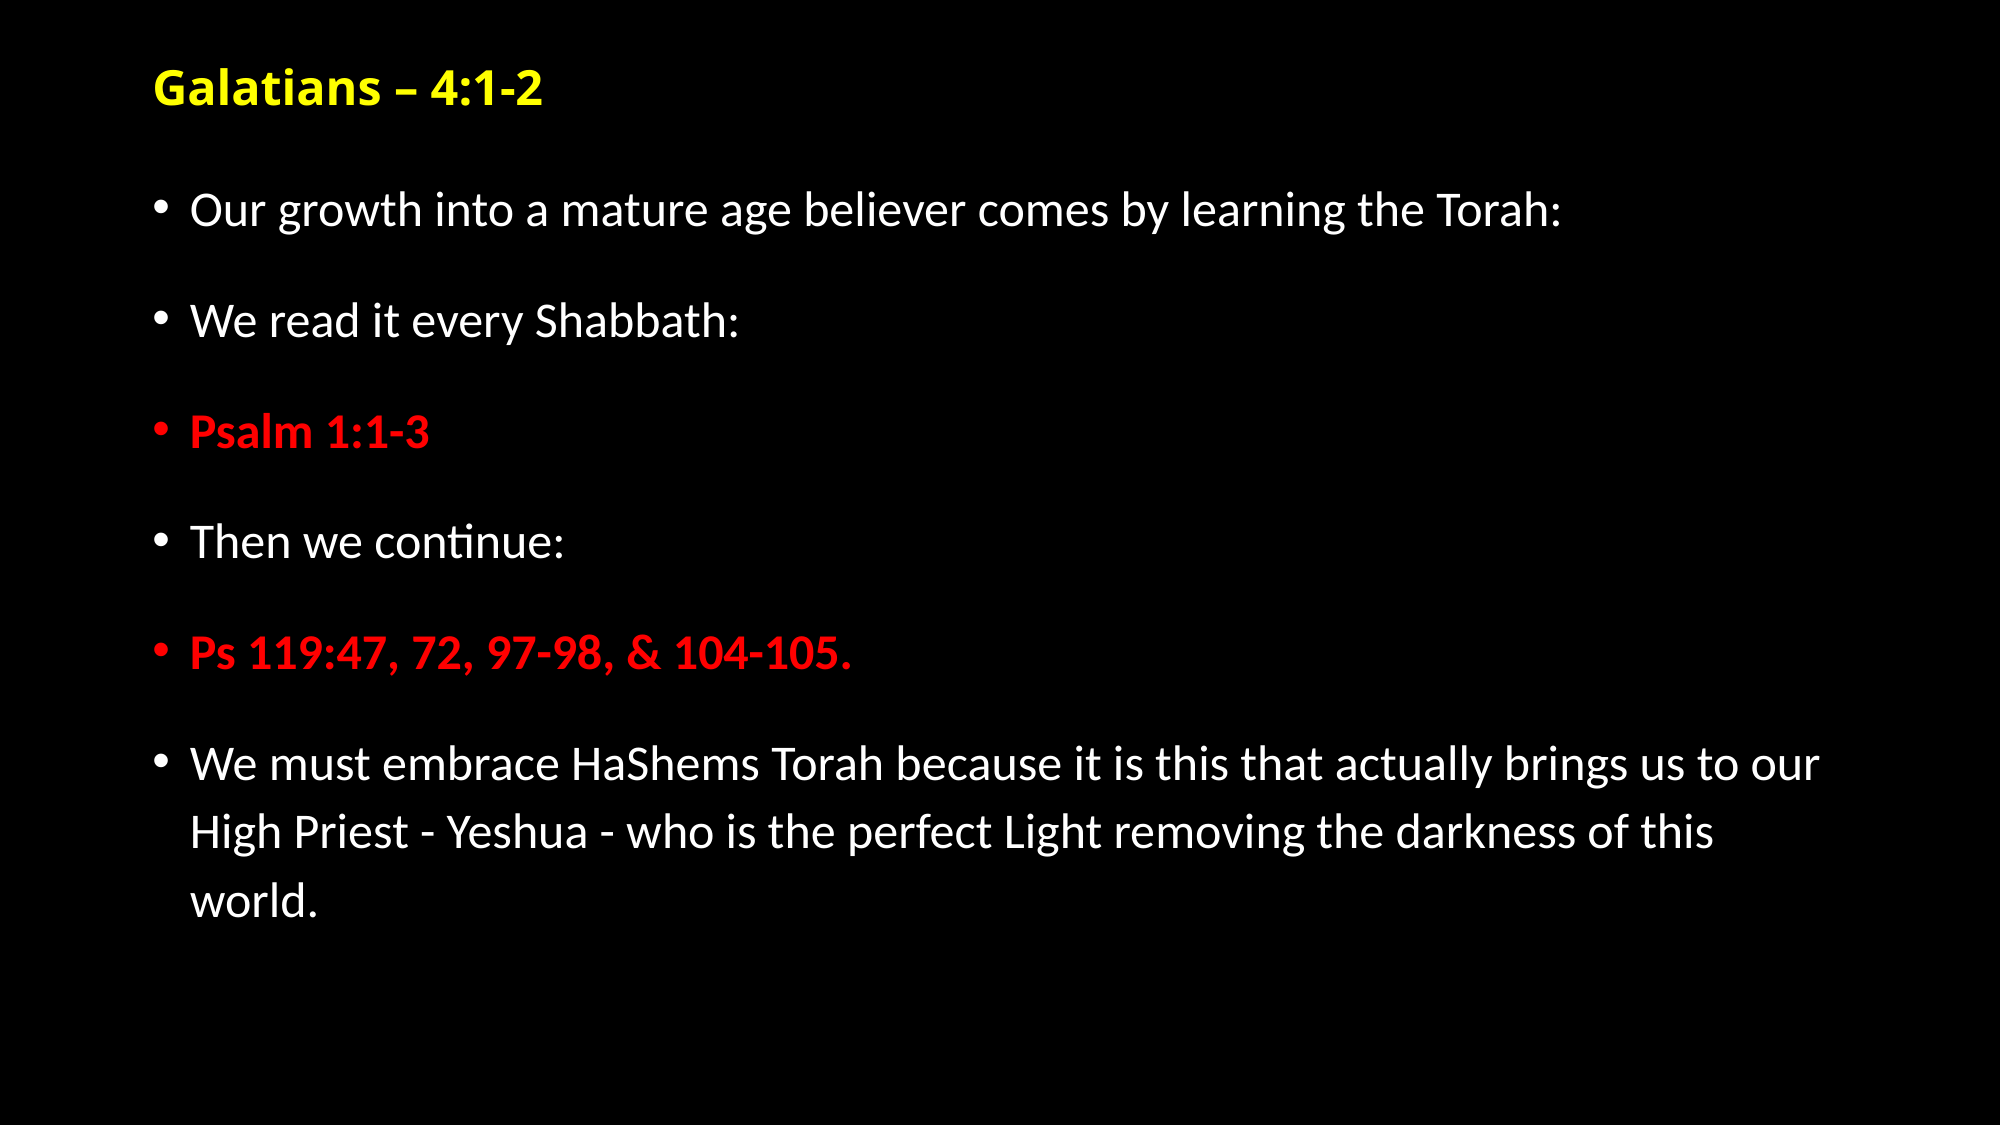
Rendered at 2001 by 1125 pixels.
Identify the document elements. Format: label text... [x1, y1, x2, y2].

title Galatians – 4:1-2 [137, 55, 1863, 124]
list Our growth into a mature age believer comes by learning the Torah: We read it every Shabbath: Psalm 1:1-3 Then we continue: Ps 119:47, 72, 97-98, & 104-105. We must embrace HaShems Torah because it is this that actually brings us to our High Priest - Yeshua - who is the perfect Light removing the darkness of this world. [137, 160, 1863, 1014]
